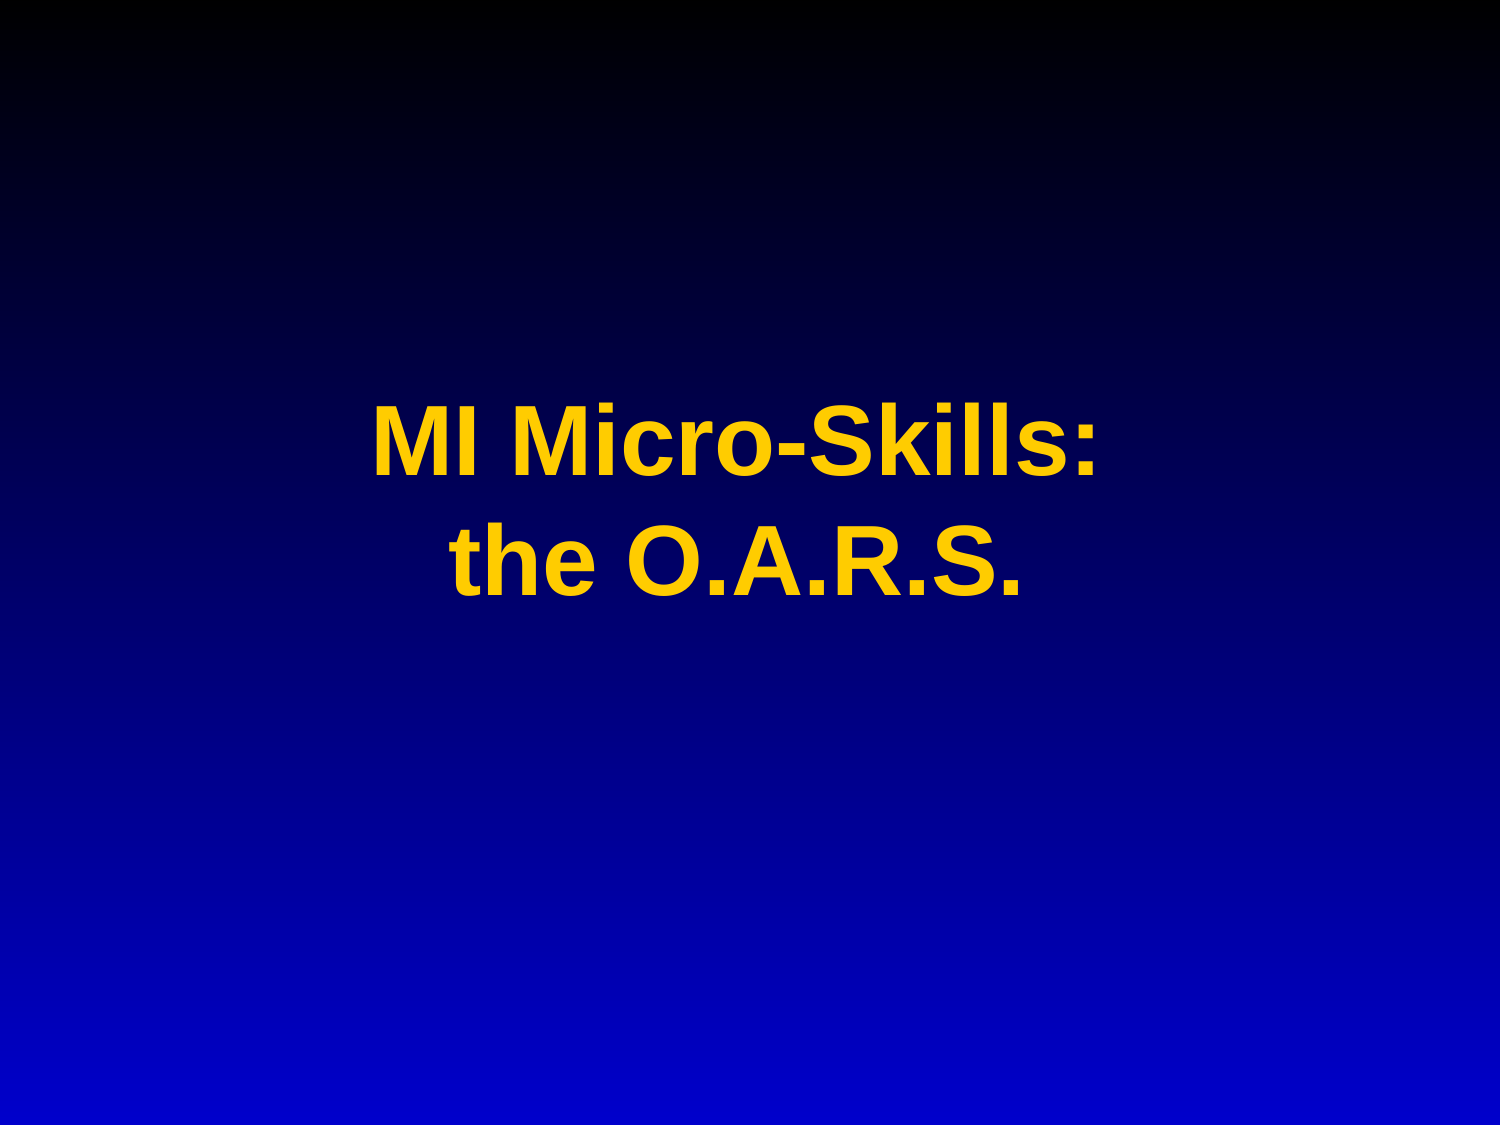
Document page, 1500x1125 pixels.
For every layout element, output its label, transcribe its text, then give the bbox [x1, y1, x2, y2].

title MI Micro-Skills: the O.A.R.S. [62, 375, 1412, 617]
